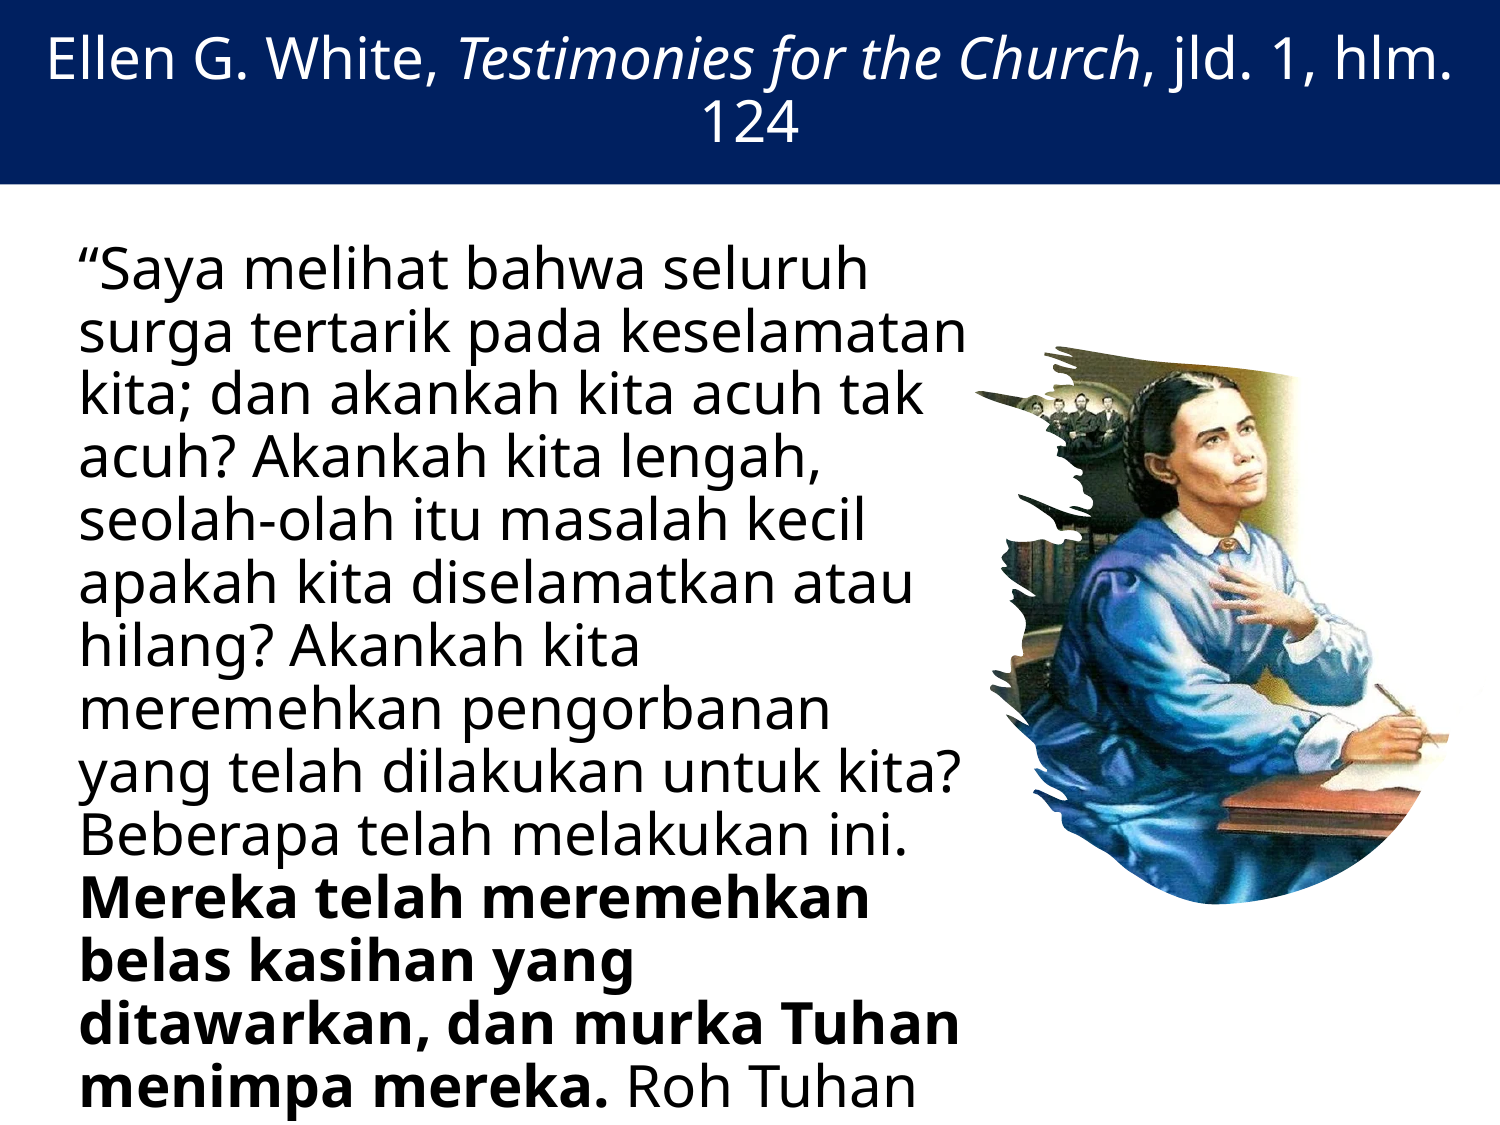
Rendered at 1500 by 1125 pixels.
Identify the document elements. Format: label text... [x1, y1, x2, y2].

list “Saya melihat bahwa seluruh surga tertarik pada keselamatan kita; dan akankah kita acuh tak acuh? Akankah kita lengah, seolah-olah itu masalah kecil apakah kita diselamatkan atau hilang? Akankah kita meremehkan pengorbanan yang telah dilakukan untuk kita? Beberapa telah melakukan ini. Mereka telah meremehkan belas kasihan yang ditawarkan, dan murka Tuhan menimpa mereka. Roh Tuhan tidak akan selalu didukakan. Ia akan pergi jika berduka sedikit lebih lama lagi”. [63, 231, 991, 1083]
text_box [0, 185, 1500, 1125]
title Ellen G. White, Testimonies for the Church, jld. 1, hlm. 124 [0, 0, 1500, 185]
picture [974, 345, 1500, 905]
